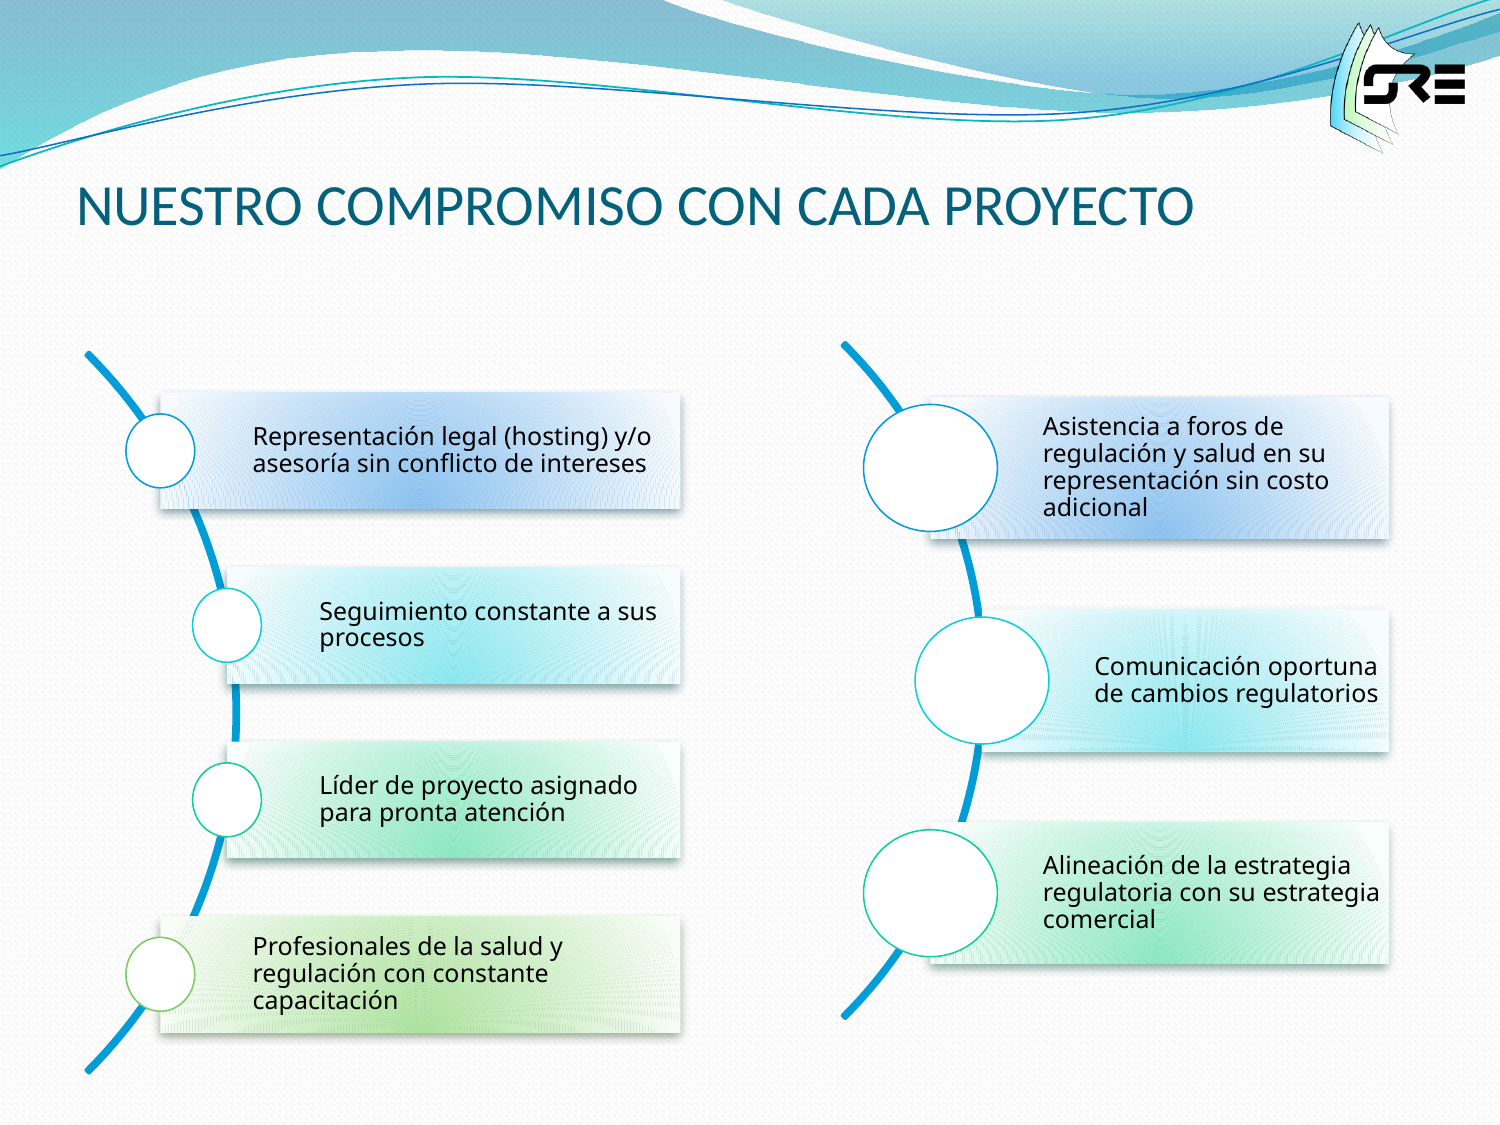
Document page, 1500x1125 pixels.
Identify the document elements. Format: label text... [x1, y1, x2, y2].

title NUESTRO COMPROMISO CON CADA PROYECTO [76, 49, 1426, 238]
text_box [74, 334, 692, 1091]
picture [1328, 18, 1466, 156]
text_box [831, 302, 1400, 1059]
